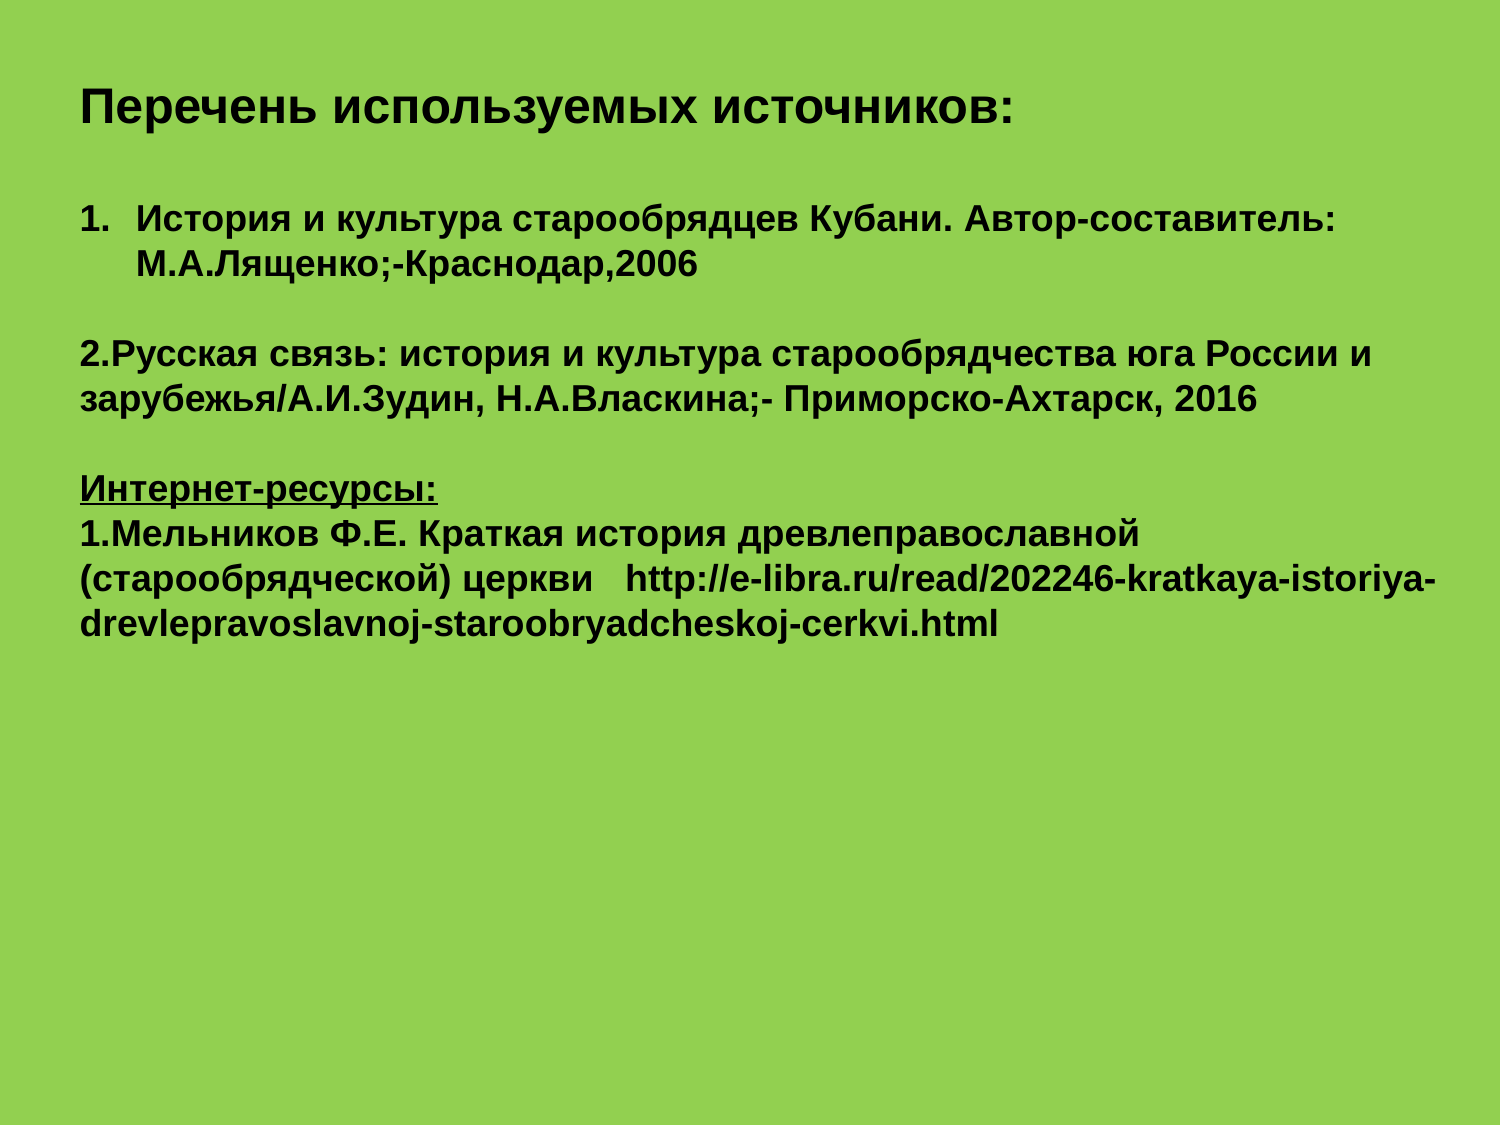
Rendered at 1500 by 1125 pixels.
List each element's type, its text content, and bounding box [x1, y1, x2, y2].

text_box Перечень используемых источников: История и культура старообрядцев Кубани. Автор-составитель: М.А.Лященко;-Краснодар,2006 2.Русская связь: история и культура старообрядчества юга России и зарубежья/А.И.Зудин, Н.А.Власкина;- Приморско-Ахтарск, 2016 Интернет-ресурсы: 1.Мельников Ф.Е. Краткая история древлеправославной (старообрядческой) церкви http://e-libra.ru/read/202246-kratkaya-istoriya-drevlepravoslavnoj-staroobryadcheskoj-cerkvi.html [64, 66, 1471, 787]
